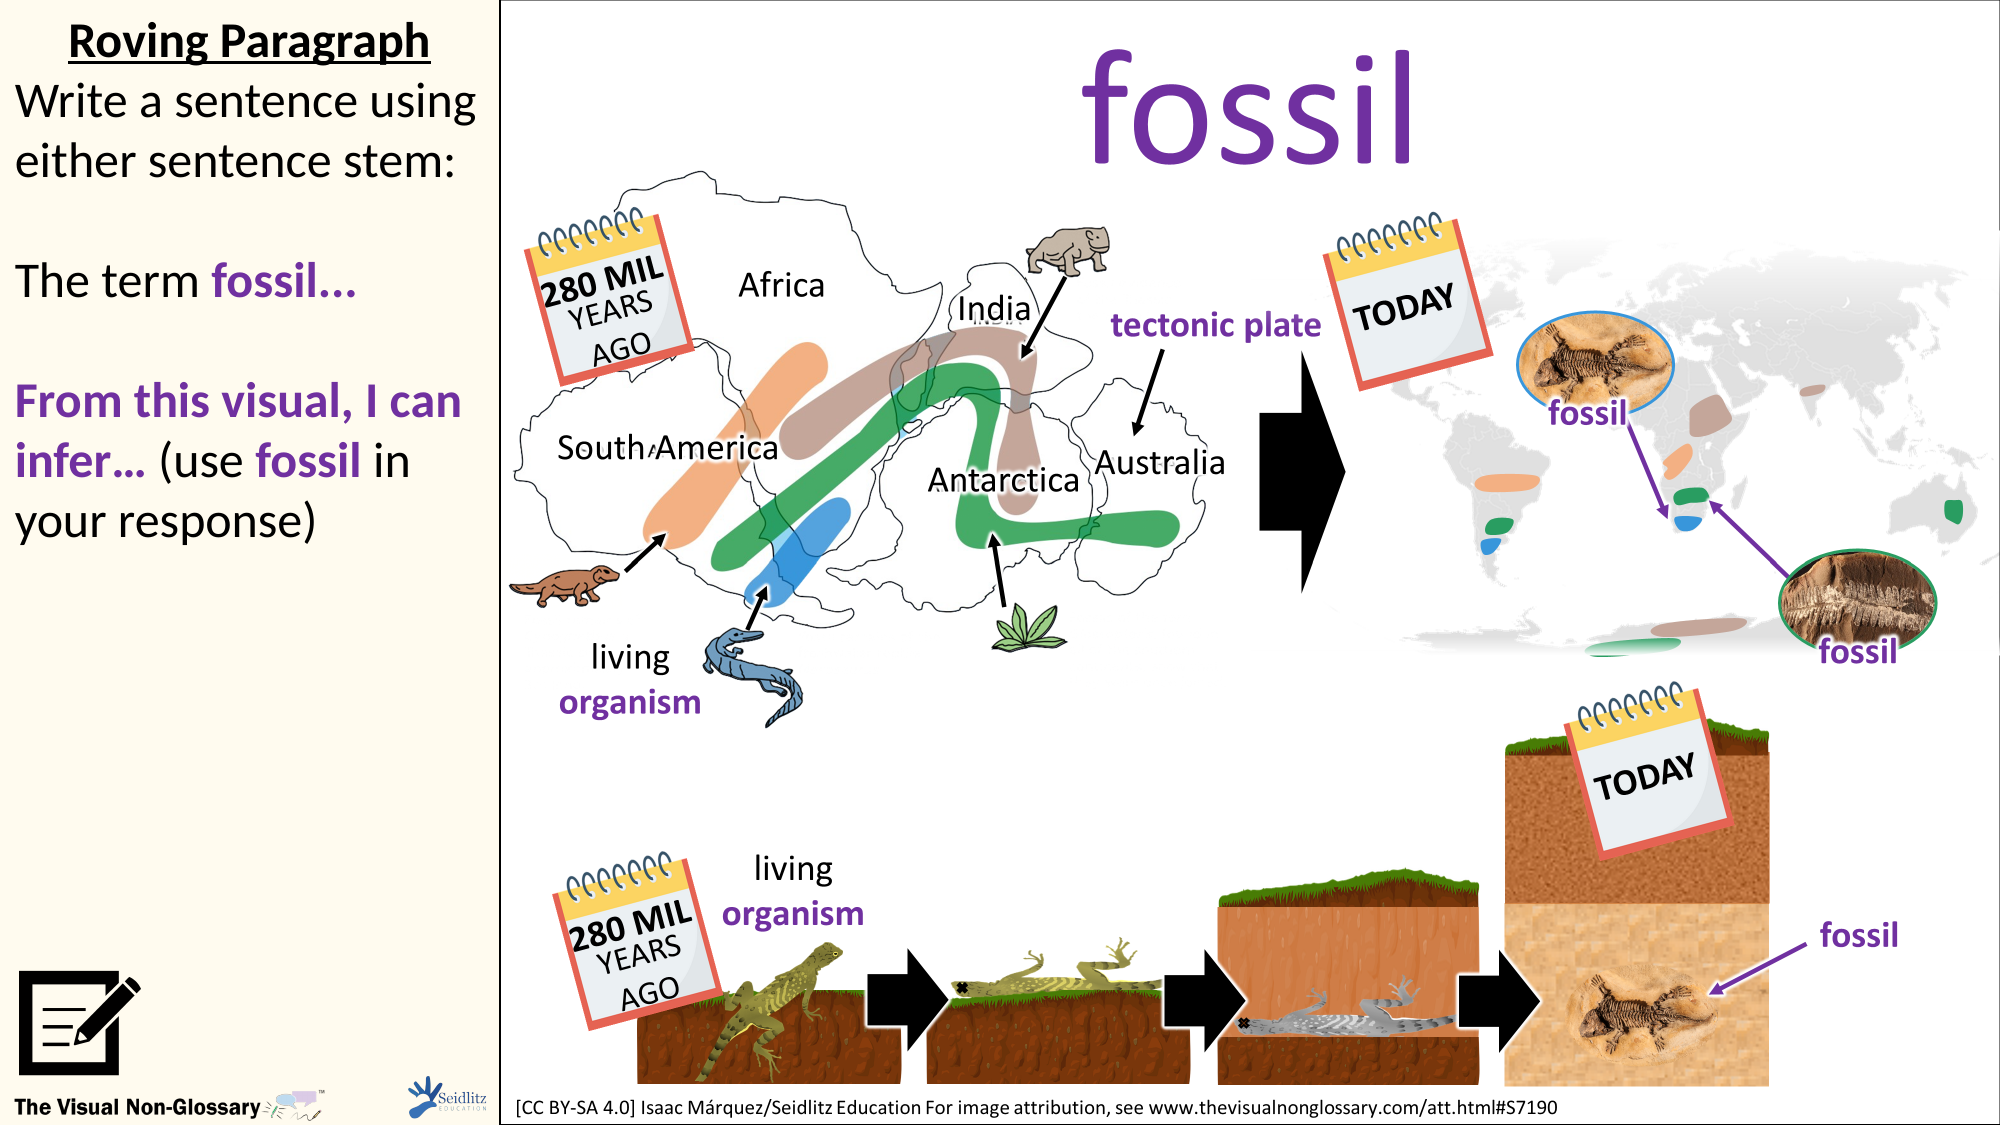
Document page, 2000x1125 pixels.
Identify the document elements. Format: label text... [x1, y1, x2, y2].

picture [499, 0, 2000, 1125]
picture [403, 1073, 495, 1125]
text_box Roving Paragraph​ [53, 0, 446, 59]
text_box Write a sentence using either sentence stem: The term fossil... From this visual, I can infer… (use fossil in your response) [0, 59, 494, 555]
picture [0, 961, 328, 1125]
